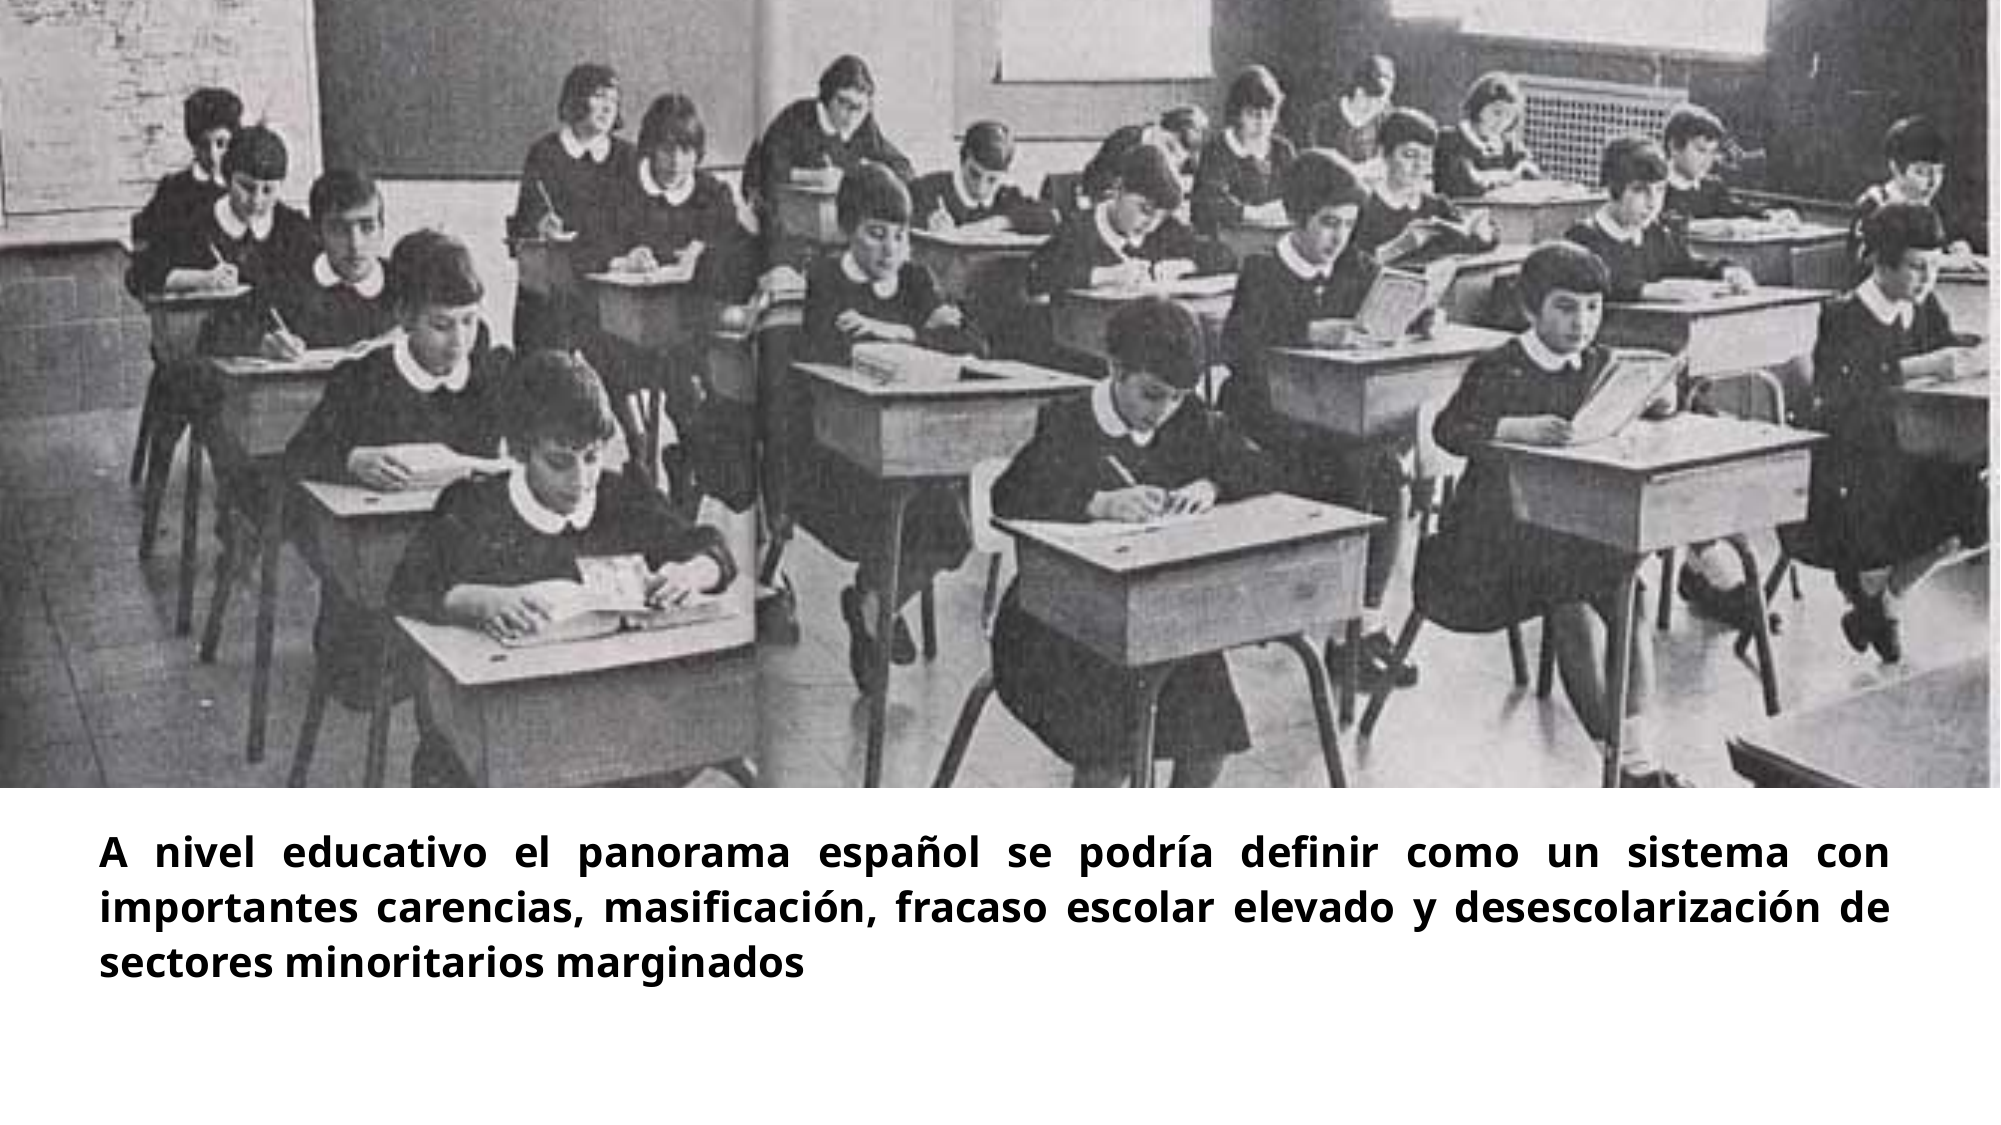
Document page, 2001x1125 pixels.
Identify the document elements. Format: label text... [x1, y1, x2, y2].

picture [0, 0, 2000, 788]
text_box A nivel educativo el panorama español se podría definir como un sistema con importantes carencias, masificación, fracaso escolar elevado y desescolarización de sectores minoritarios marginados [85, 813, 1908, 1028]
